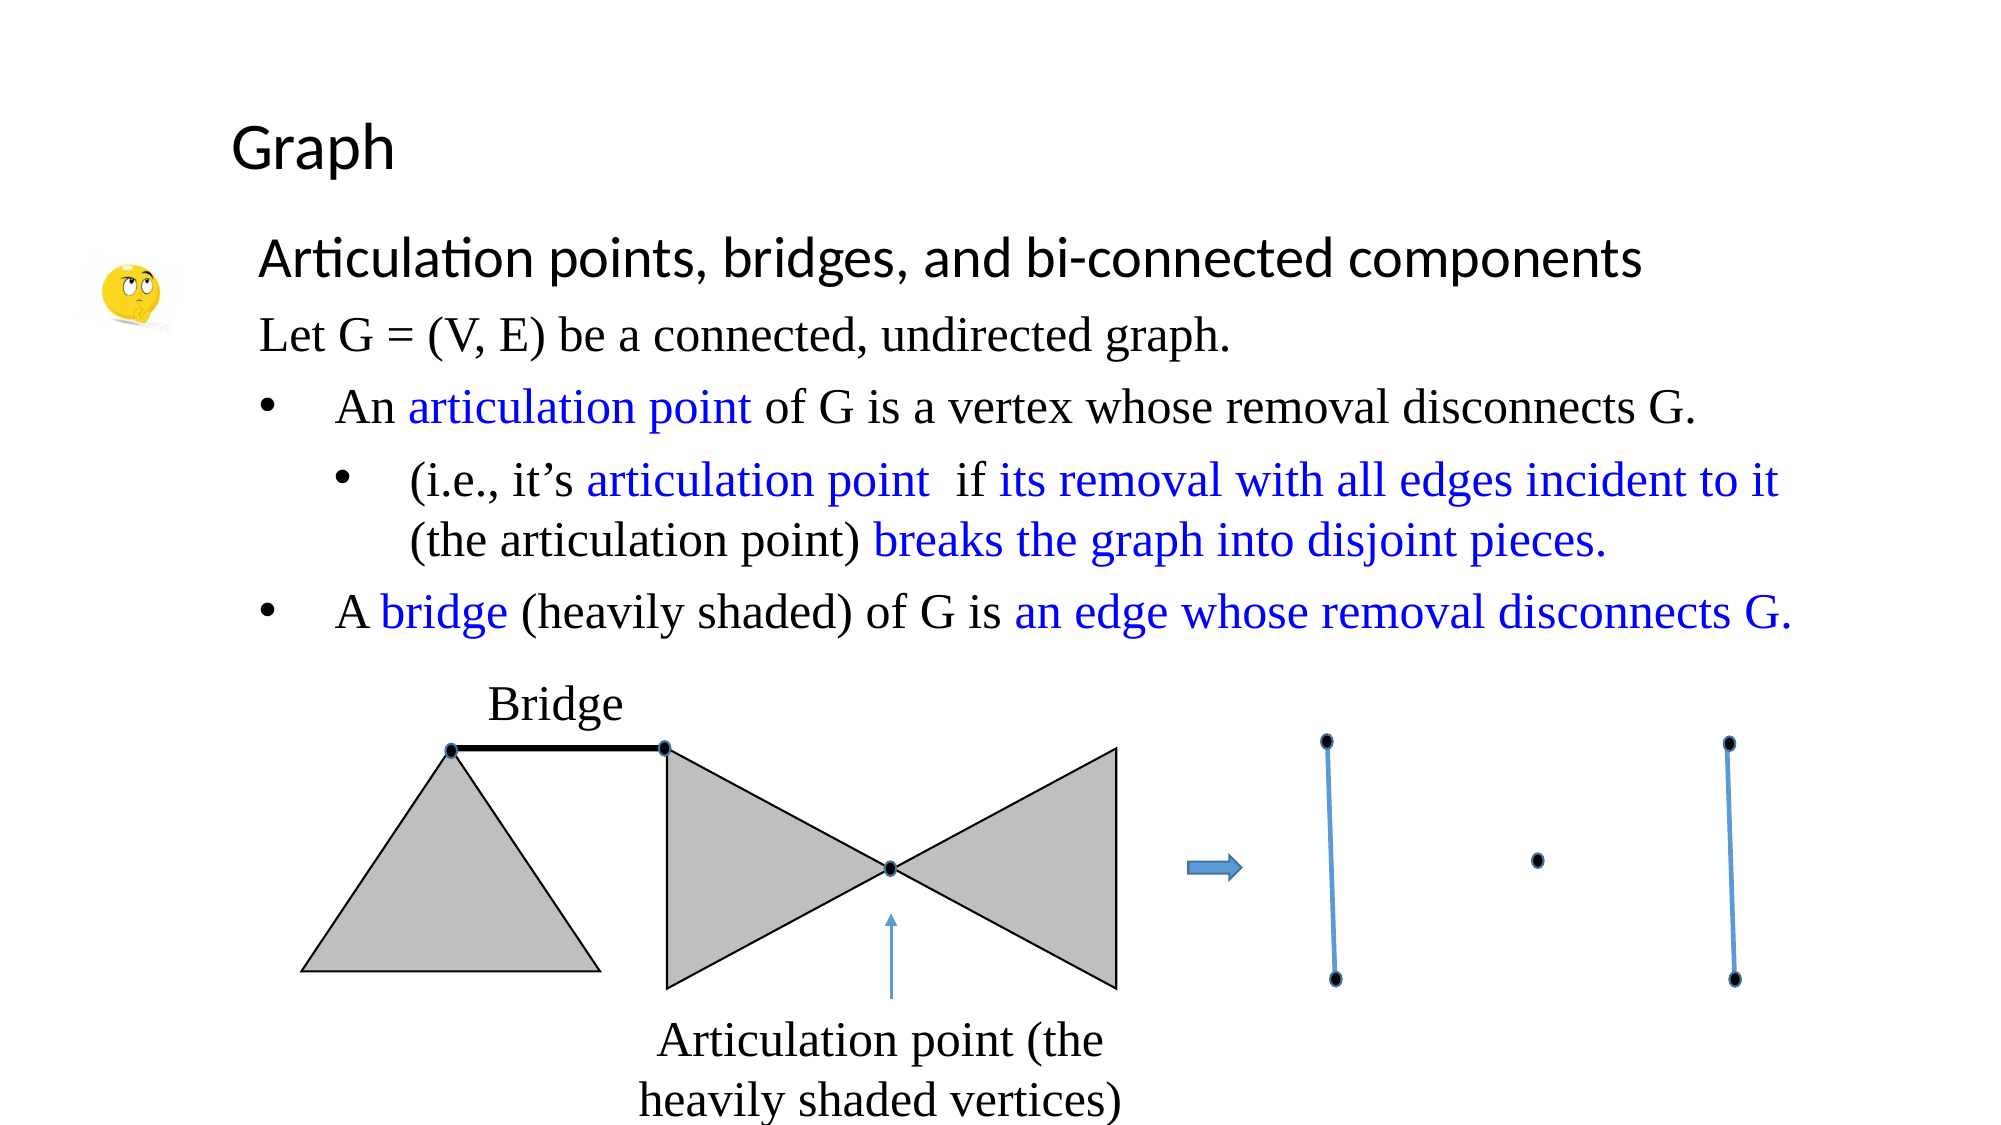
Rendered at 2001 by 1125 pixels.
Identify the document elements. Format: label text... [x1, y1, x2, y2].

text_box [1187, 853, 1243, 883]
text_box Bridge [472, 663, 659, 739]
text_box [1328, 970, 1343, 988]
text_box [1722, 735, 1737, 751]
text_box [444, 742, 459, 760]
text_box [657, 740, 672, 757]
text_box Articulation points, bridges, and bi-connected components Let G = (V, E) be a connected, undirected graph. An articulation point of G is a vertex whose removal disconnects G. (i.e., it’s articulation point if its removal with all edges incident to it (the articulation point) breaks the graph into disjoint pieces. A bridge (heavily shaded) of G is an edge whose removal disconnects G. [244, 211, 1823, 647]
text_box [883, 860, 898, 878]
text_box [897, 746, 1118, 991]
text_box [1327, 738, 1336, 979]
picture [78, 253, 183, 334]
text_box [1726, 739, 1735, 981]
text_box Graph [201, 95, 458, 190]
text_box [1320, 733, 1334, 750]
text_box [665, 749, 884, 991]
text_box [1728, 971, 1743, 988]
text_box [299, 754, 602, 973]
text_box [1530, 852, 1545, 870]
text_box Articulation point (the heavily shaded vertices) [586, 999, 1175, 1125]
